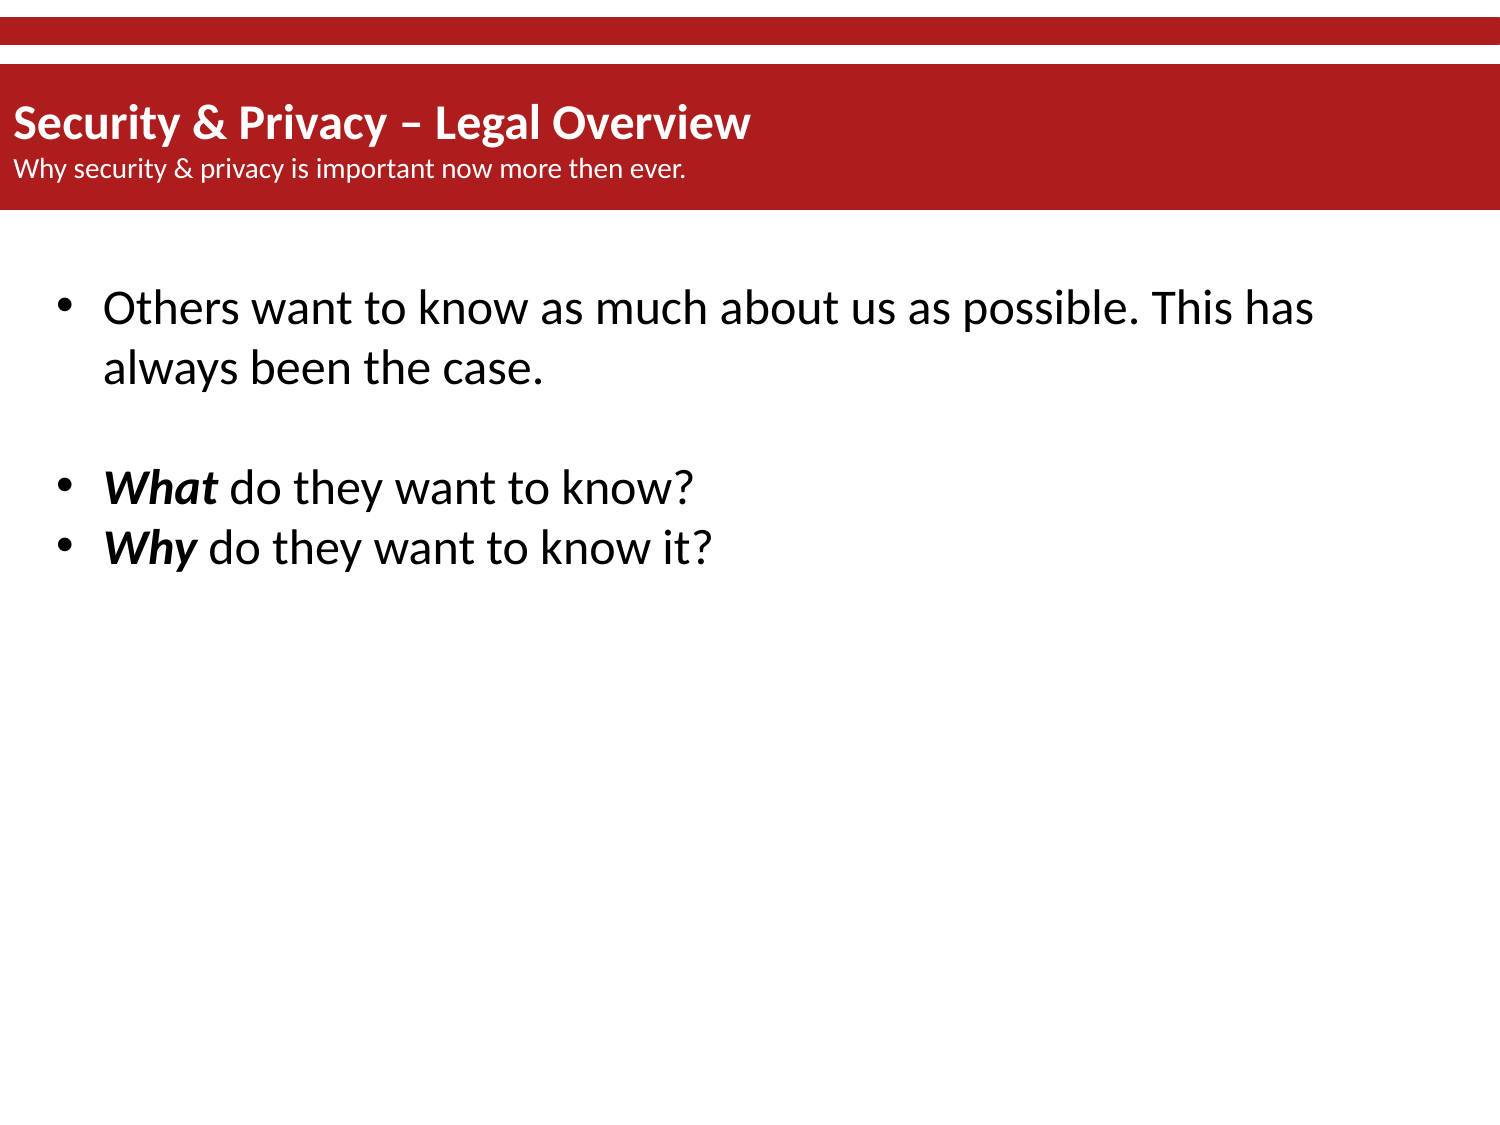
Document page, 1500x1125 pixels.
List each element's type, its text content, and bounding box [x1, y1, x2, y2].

text_box Security & Privacy – Legal Overview Why security & privacy is important now more then ever. [0, 64, 1500, 210]
text_box Others want to know as much about us as possible. This has always been the case. What do they want to know? Why do they want to know it? [41, 267, 1459, 582]
text_box [0, 17, 1500, 45]
